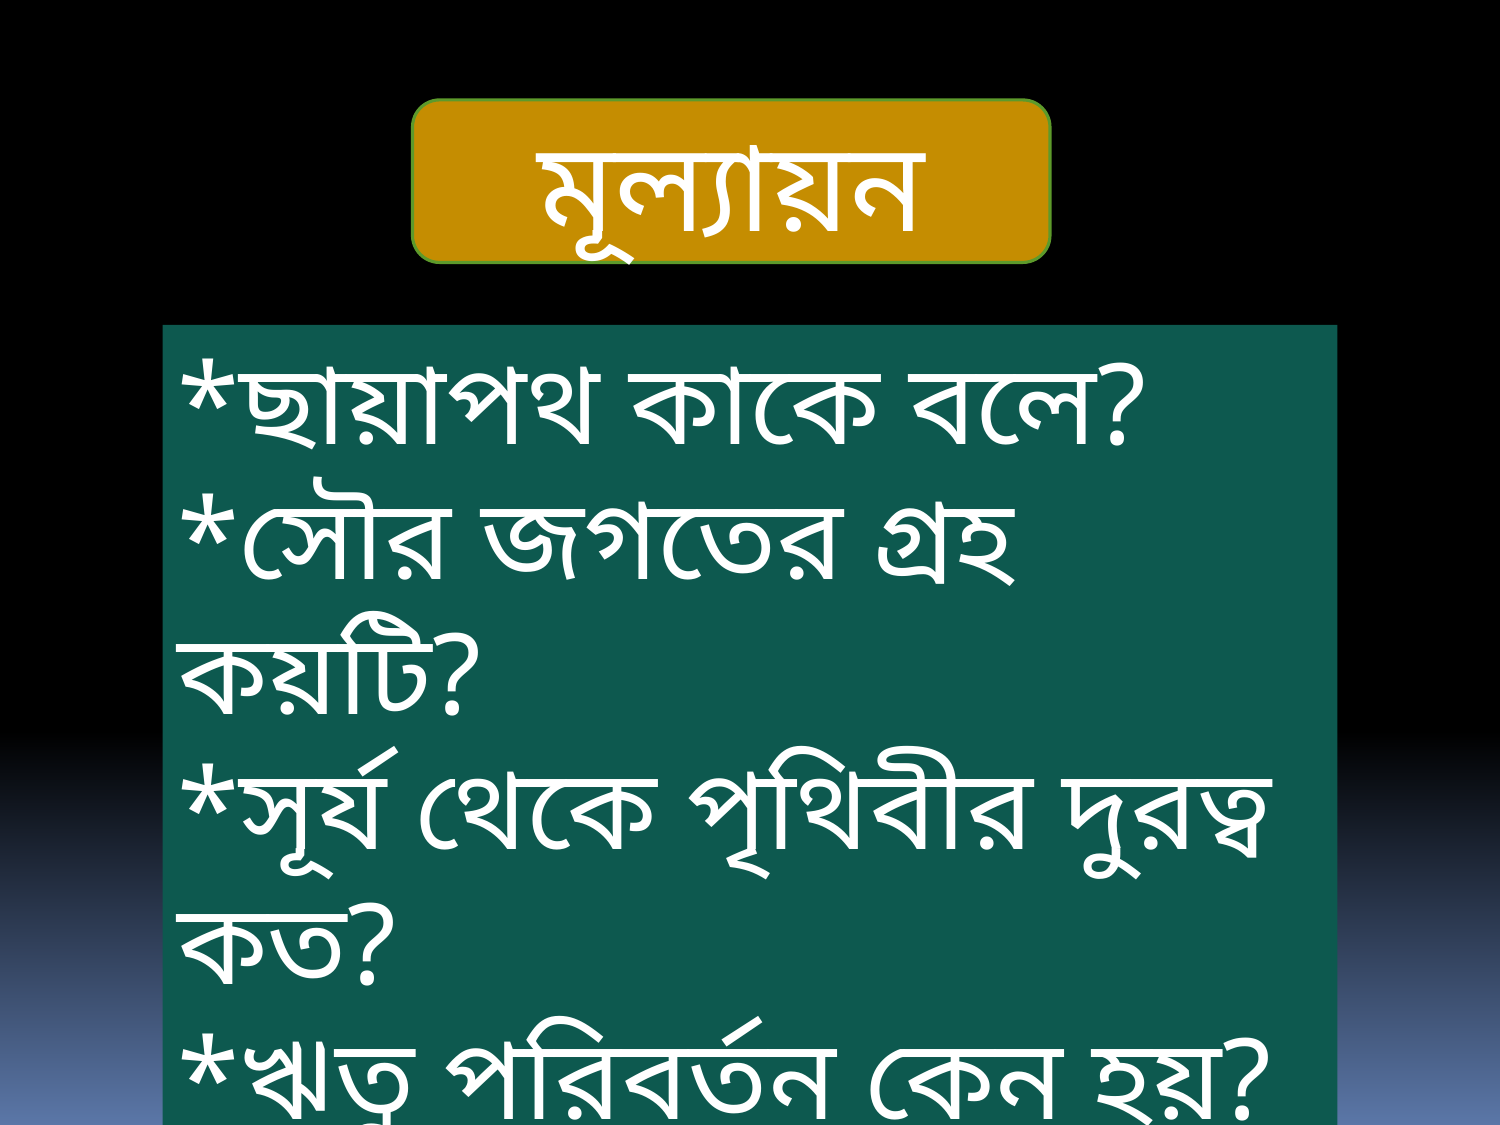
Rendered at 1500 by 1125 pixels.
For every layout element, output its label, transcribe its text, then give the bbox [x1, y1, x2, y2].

text_box মূল্যায়ন [410, 98, 1052, 265]
text_box *ছায়াপথ কাকে বলে? *সৌর জগতের গ্রহ কয়টি? *সূর্য থেকে পৃথিবীর দুরত্ব কত? *ঋতু পরিবর্তন কেন হয়? [162, 324, 1338, 1125]
